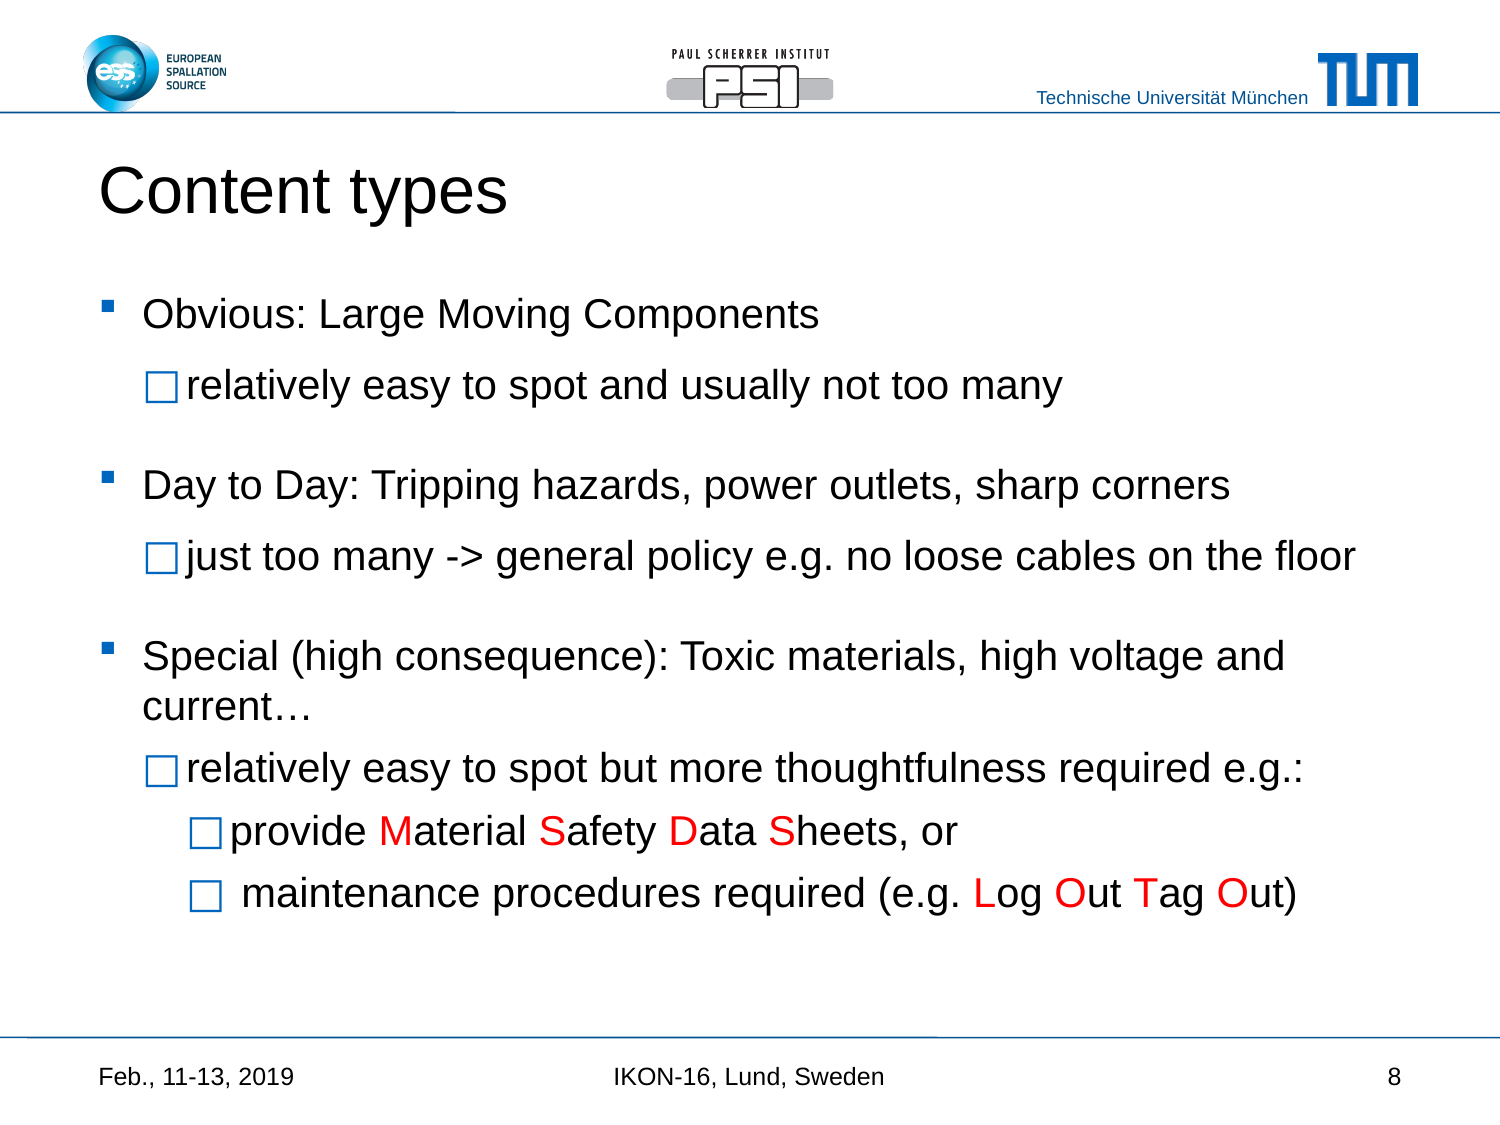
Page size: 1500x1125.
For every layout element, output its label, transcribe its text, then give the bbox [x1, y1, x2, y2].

footer IKON-16, Lund, Sweden [325, 1049, 1174, 1101]
title Content types [83, 139, 1417, 239]
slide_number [83, 1049, 325, 1101]
picture [83, 35, 226, 112]
list Obvious: Large Moving Components relatively easy to spot and usually not too many Day to Day: Tripping hazards, power outlets, sharp corners just too many -> general policy e.g. no loose cables on the floor Special (high consequence): Toxic materials, high voltage and current… relatively easy to spot but more thoughtfulness required e.g.: provide Material Safety Data Sheets, or maintenance procedures required (e.g. Log Out Tag Out) [83, 279, 1417, 1013]
picture [1318, 53, 1418, 106]
slide_number 8 [1219, 1049, 1417, 1101]
